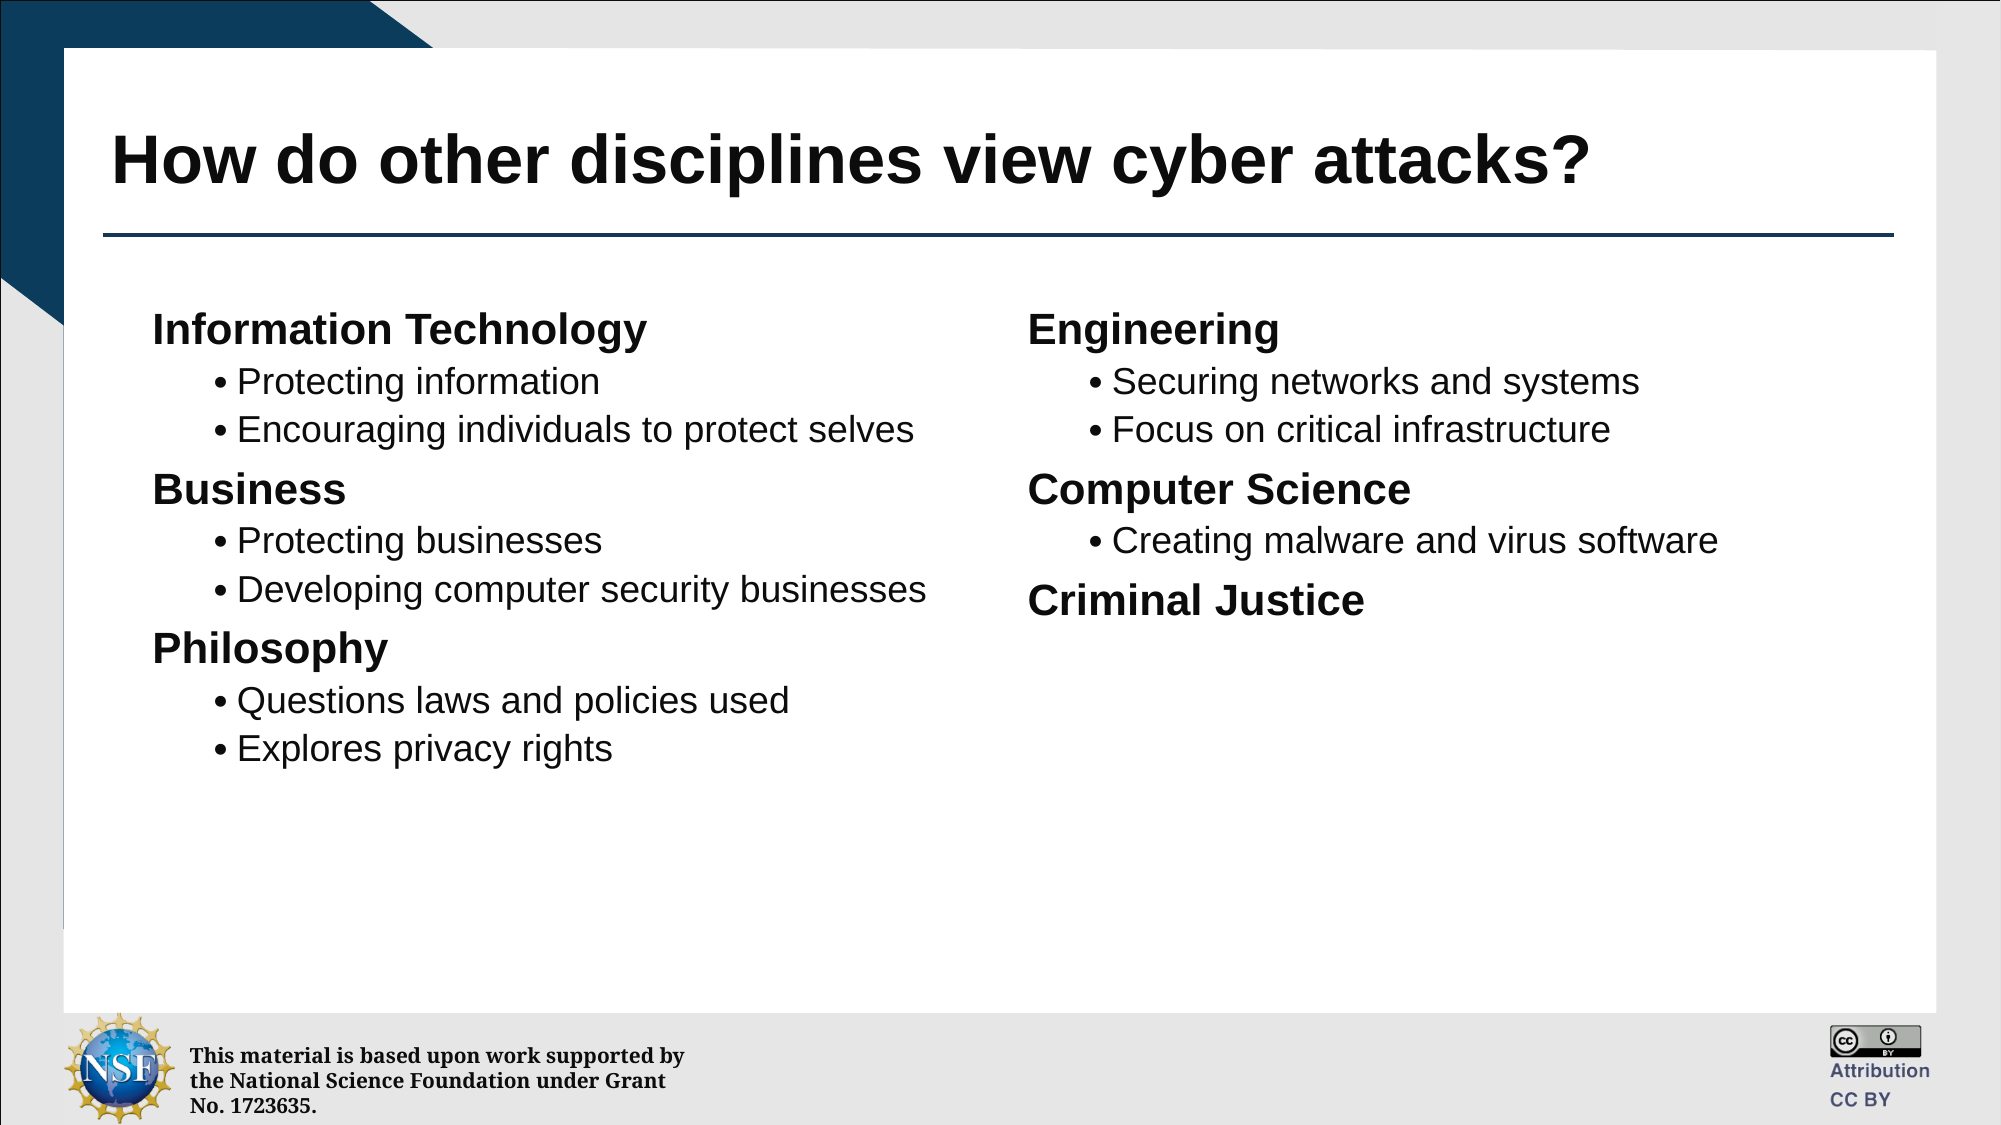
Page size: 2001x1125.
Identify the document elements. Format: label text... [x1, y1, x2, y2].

title How do other disciplines view cyber attacks? [96, 88, 1904, 236]
picture [1824, 1018, 1936, 1113]
picture [62, 1010, 176, 1125]
list Engineering Securing networks and systems Focus on critical infrastructure Computer Science Creating malware and virus software Criminal Justice [1012, 299, 1863, 1014]
list Information Technology Protecting information Encouraging individuals to protect selves Business Protecting businesses Developing computer security businesses Philosophy Questions laws and policies used Explores privacy rights [137, 299, 988, 1014]
